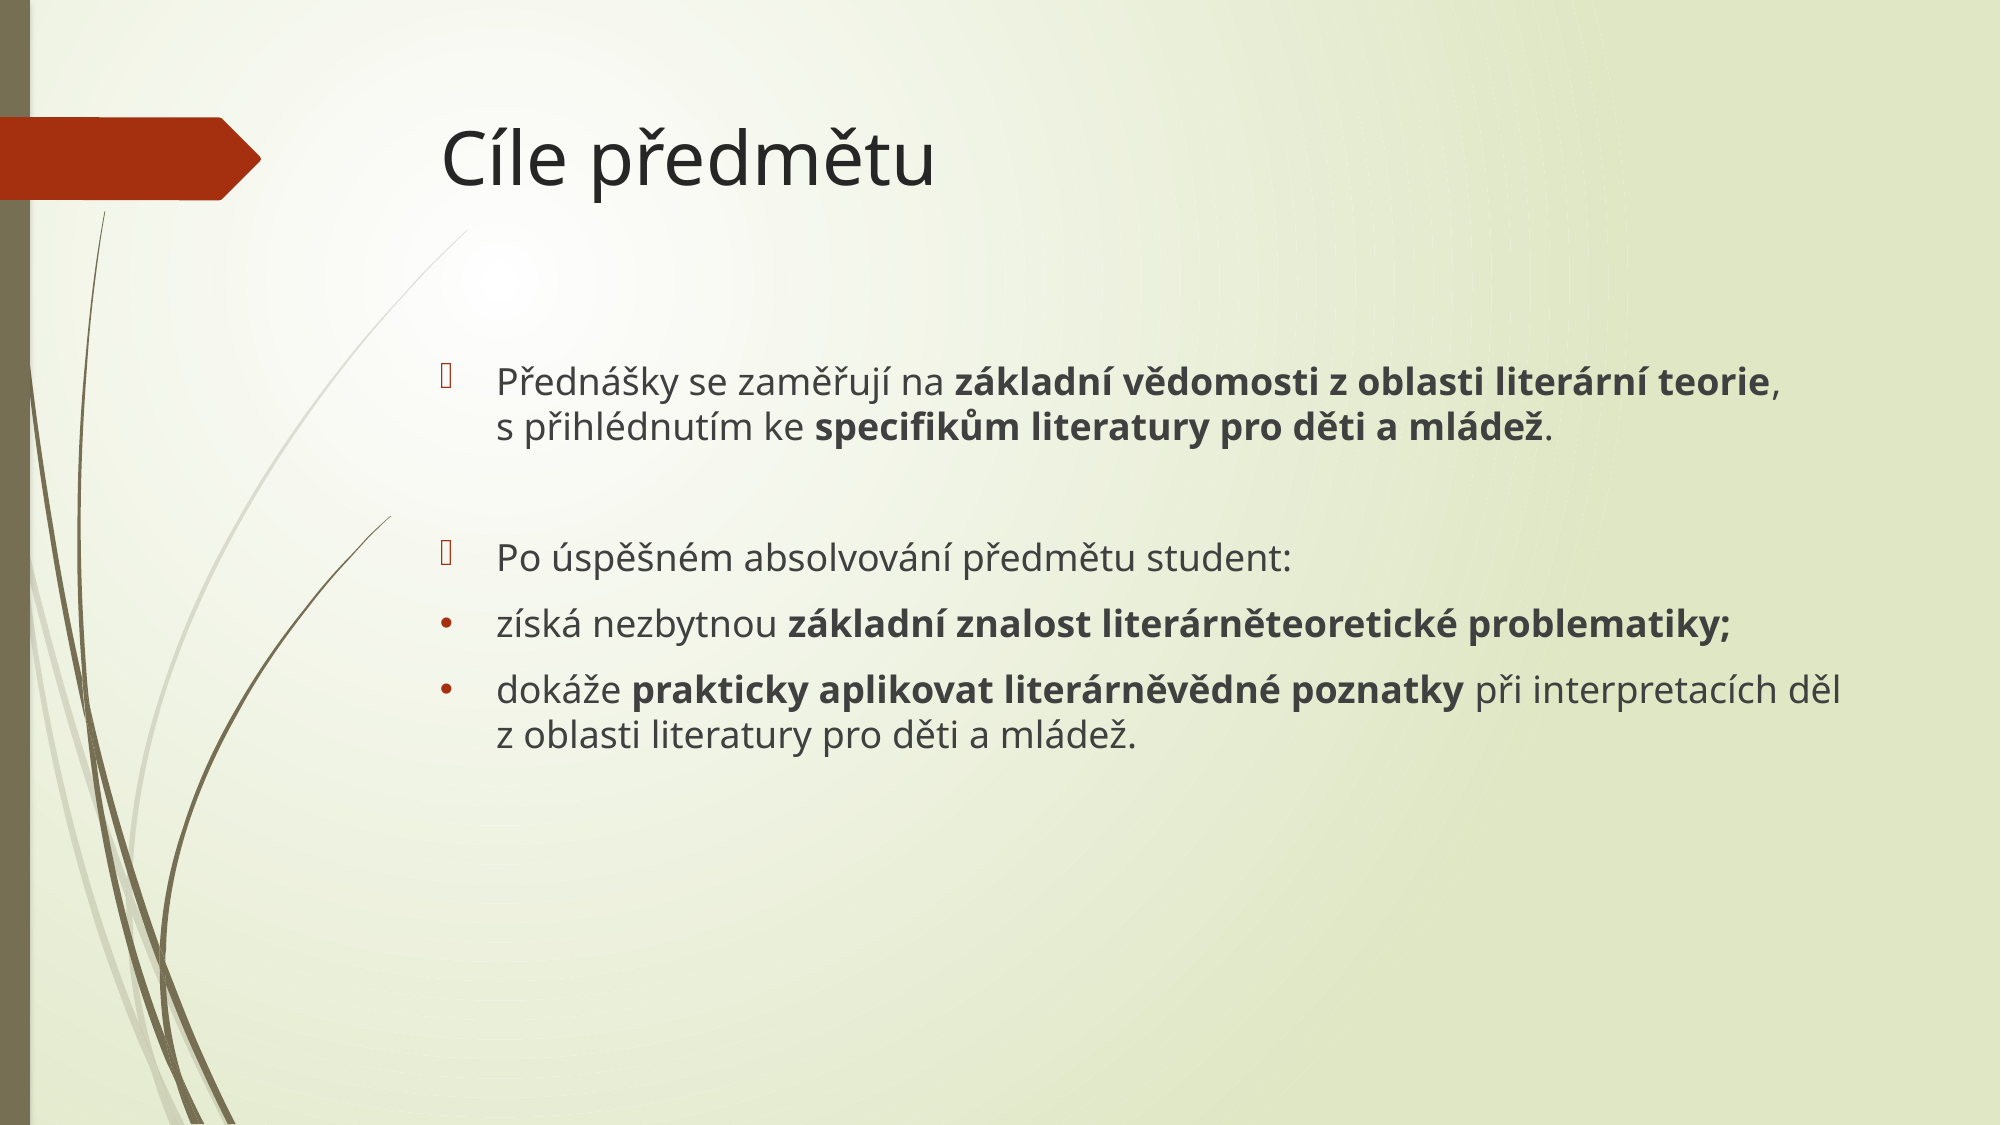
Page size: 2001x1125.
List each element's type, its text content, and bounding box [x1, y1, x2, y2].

title Cíle předmětu [425, 102, 1888, 313]
list Přednášky se zaměřují na základní vědomosti z oblasti literární teorie, s přihlédnutím ke specifikům literatury pro děti a mládež. Po úspěšném absolvování předmětu student: získá nezbytnou základní znalost literárněteoretické problematiky; dokáže prakticky aplikovat literárněvědné poznatky při interpretacích děl z oblasti literatury pro děti a mládež. [424, 350, 1888, 970]
